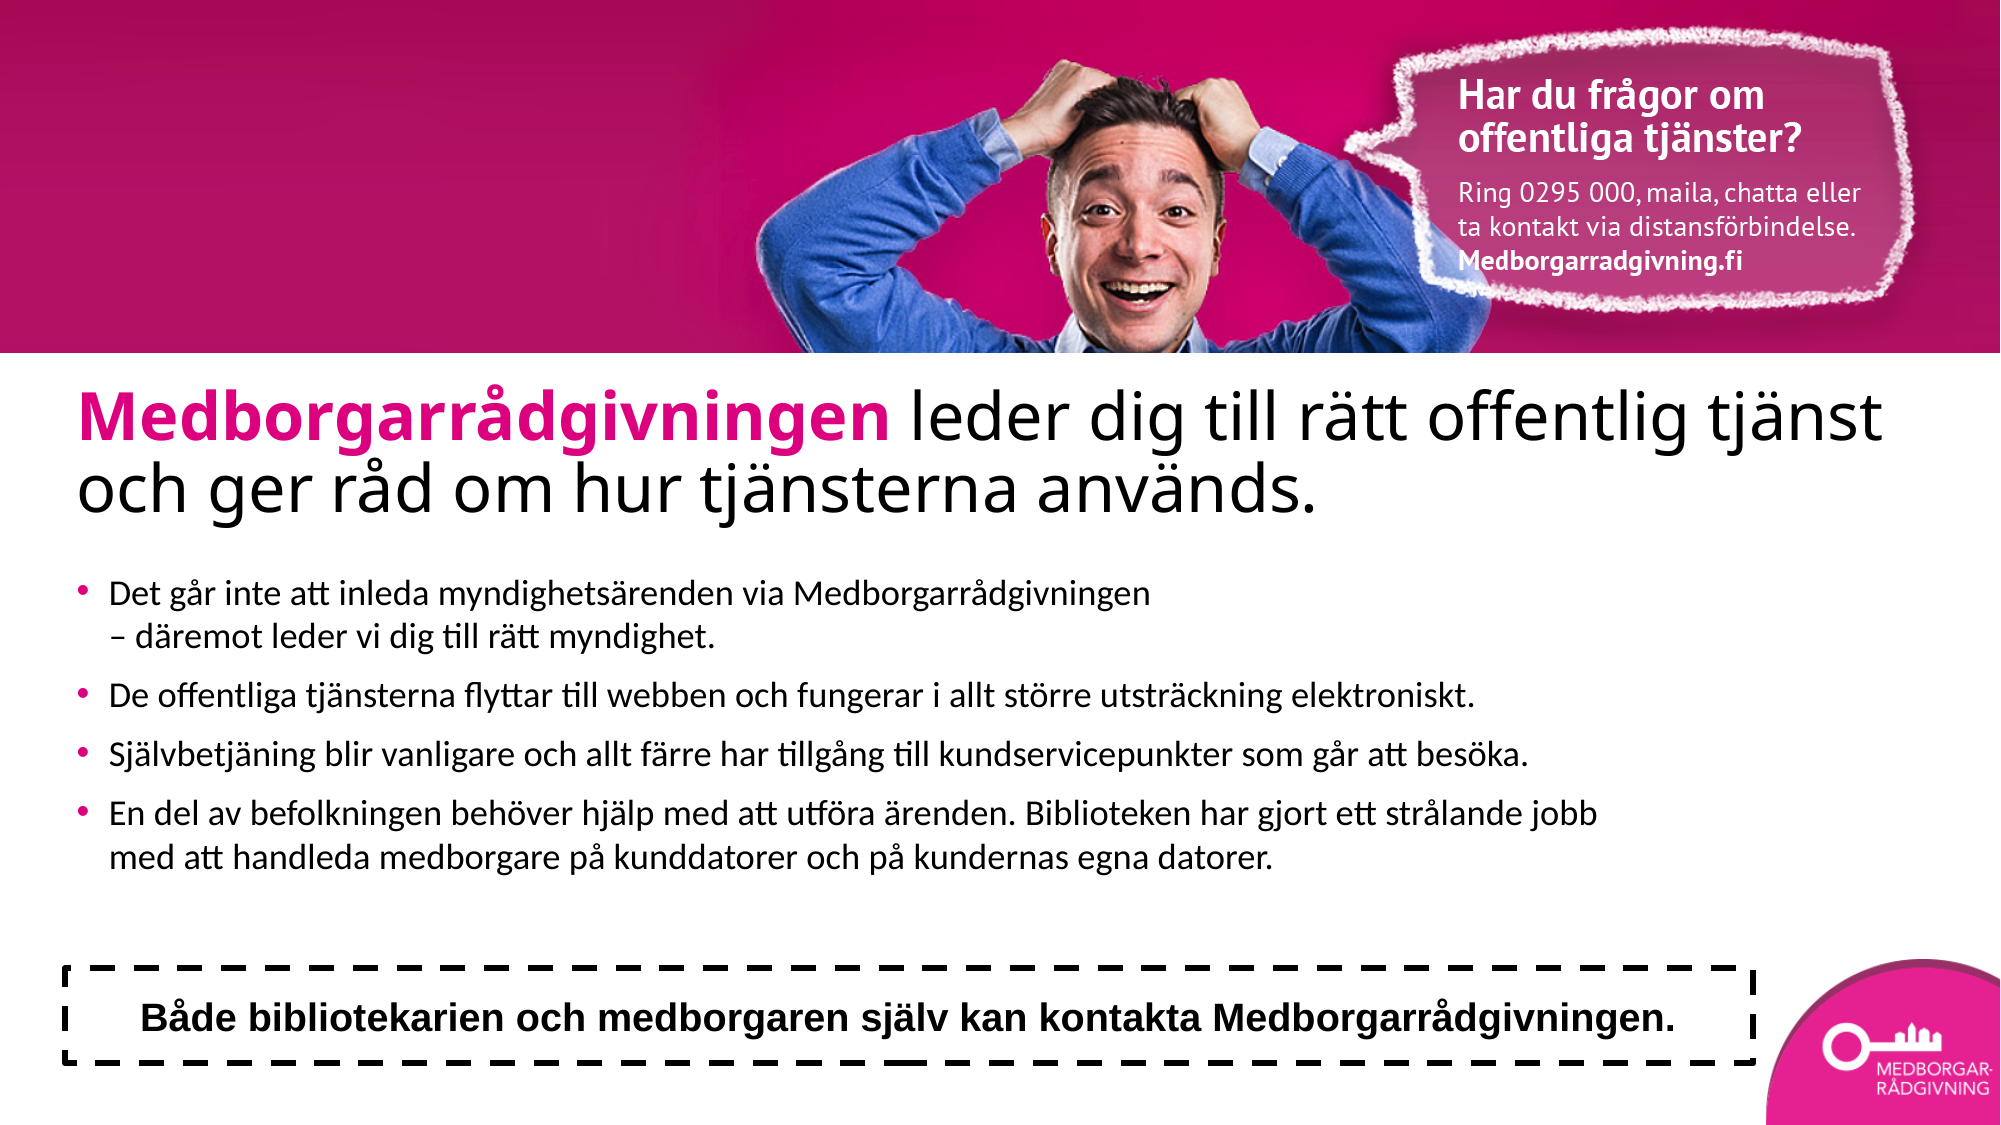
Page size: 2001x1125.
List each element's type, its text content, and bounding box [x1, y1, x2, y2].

list Det går inte att inleda myndighetsärenden via Medborgarrådgivningen – däremot leder vi dig till rätt myndighet. De offentliga tjänsterna flyttar till webben och fungerar i allt större utsträckning elektroniskt. Självbetjäning blir vanligare och allt färre har tillgång till kundservicepunkter som går att besöka. En del av befolkningen behöver hjälp med att utföra ärenden. Biblioteken har gjort ett strålande jobb med att handleda medborgare på kunddatorer och på kundernas egna datorer. [61, 561, 1942, 891]
title Medborgarrådgivningen leder dig till rätt offentlig tjänst och ger råd om hur tjänsterna används. [61, 364, 1942, 545]
text_box Både bibliotekarien och medborgaren själv kan kontakta Medborgarrådgivningen. [65, 968, 1754, 1064]
picture [1765, 959, 2001, 1125]
picture [0, 0, 2000, 353]
